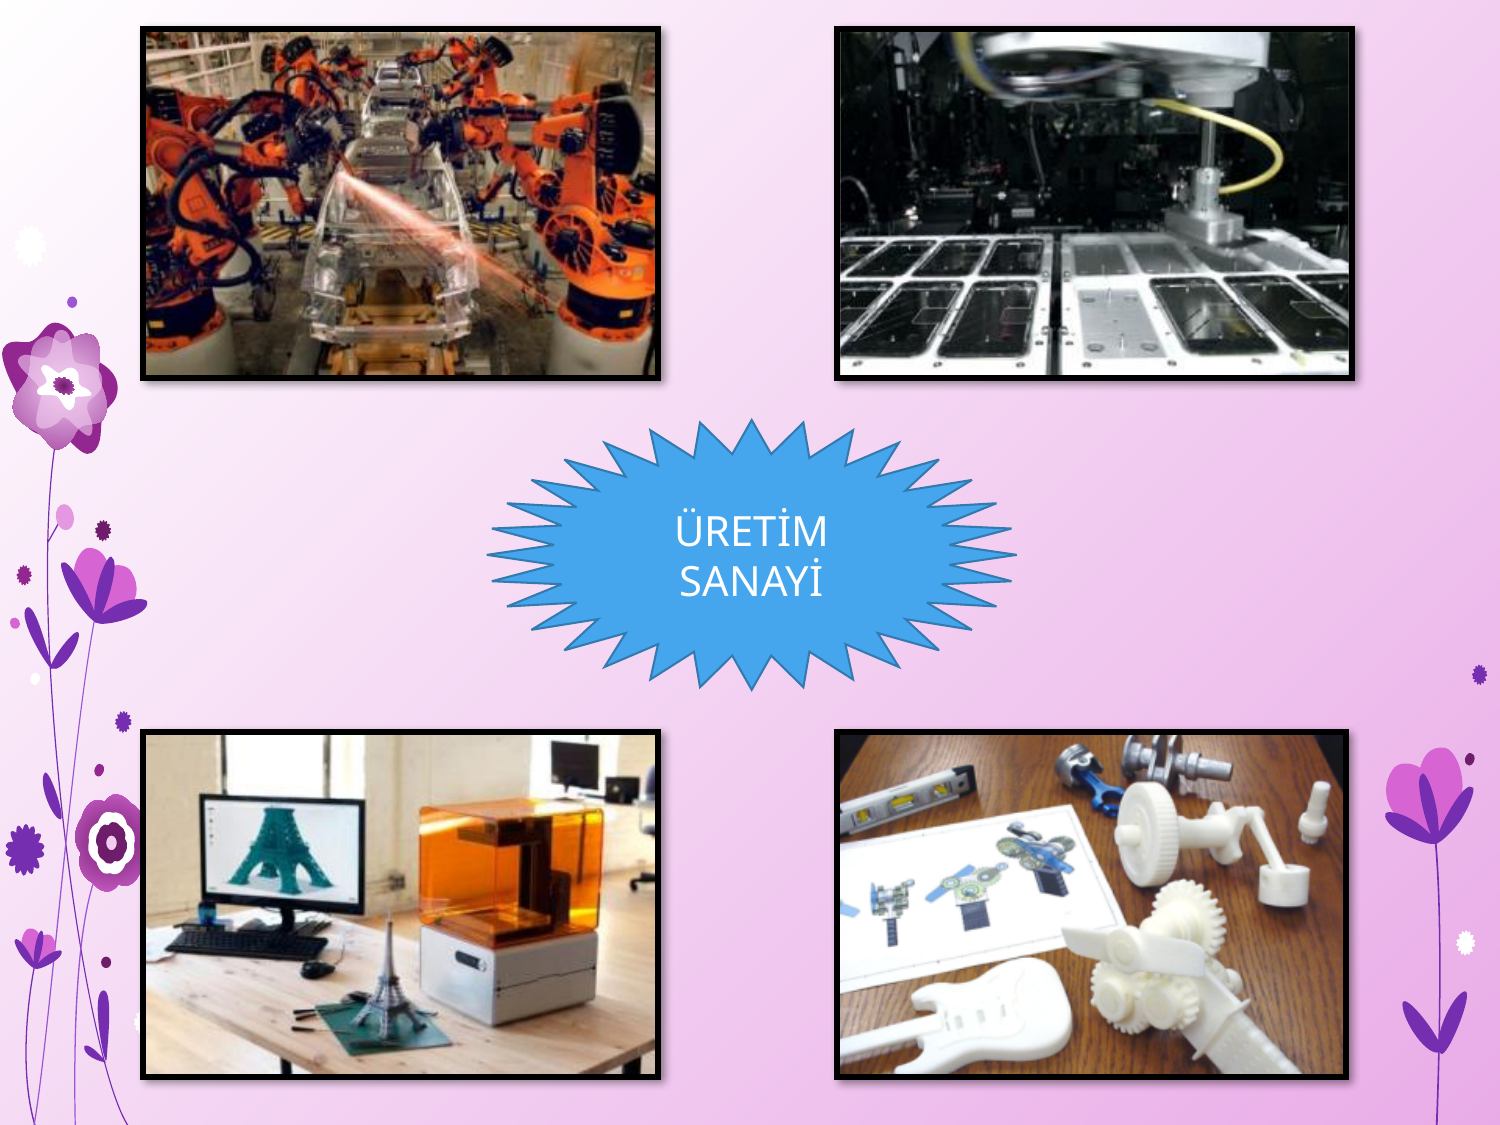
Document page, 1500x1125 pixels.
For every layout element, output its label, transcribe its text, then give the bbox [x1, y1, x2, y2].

picture [840, 32, 1349, 375]
picture [840, 735, 1344, 1075]
picture [146, 32, 655, 375]
text_box ÜRETİM SANAYİ [486, 417, 1017, 692]
picture [146, 735, 655, 1075]
